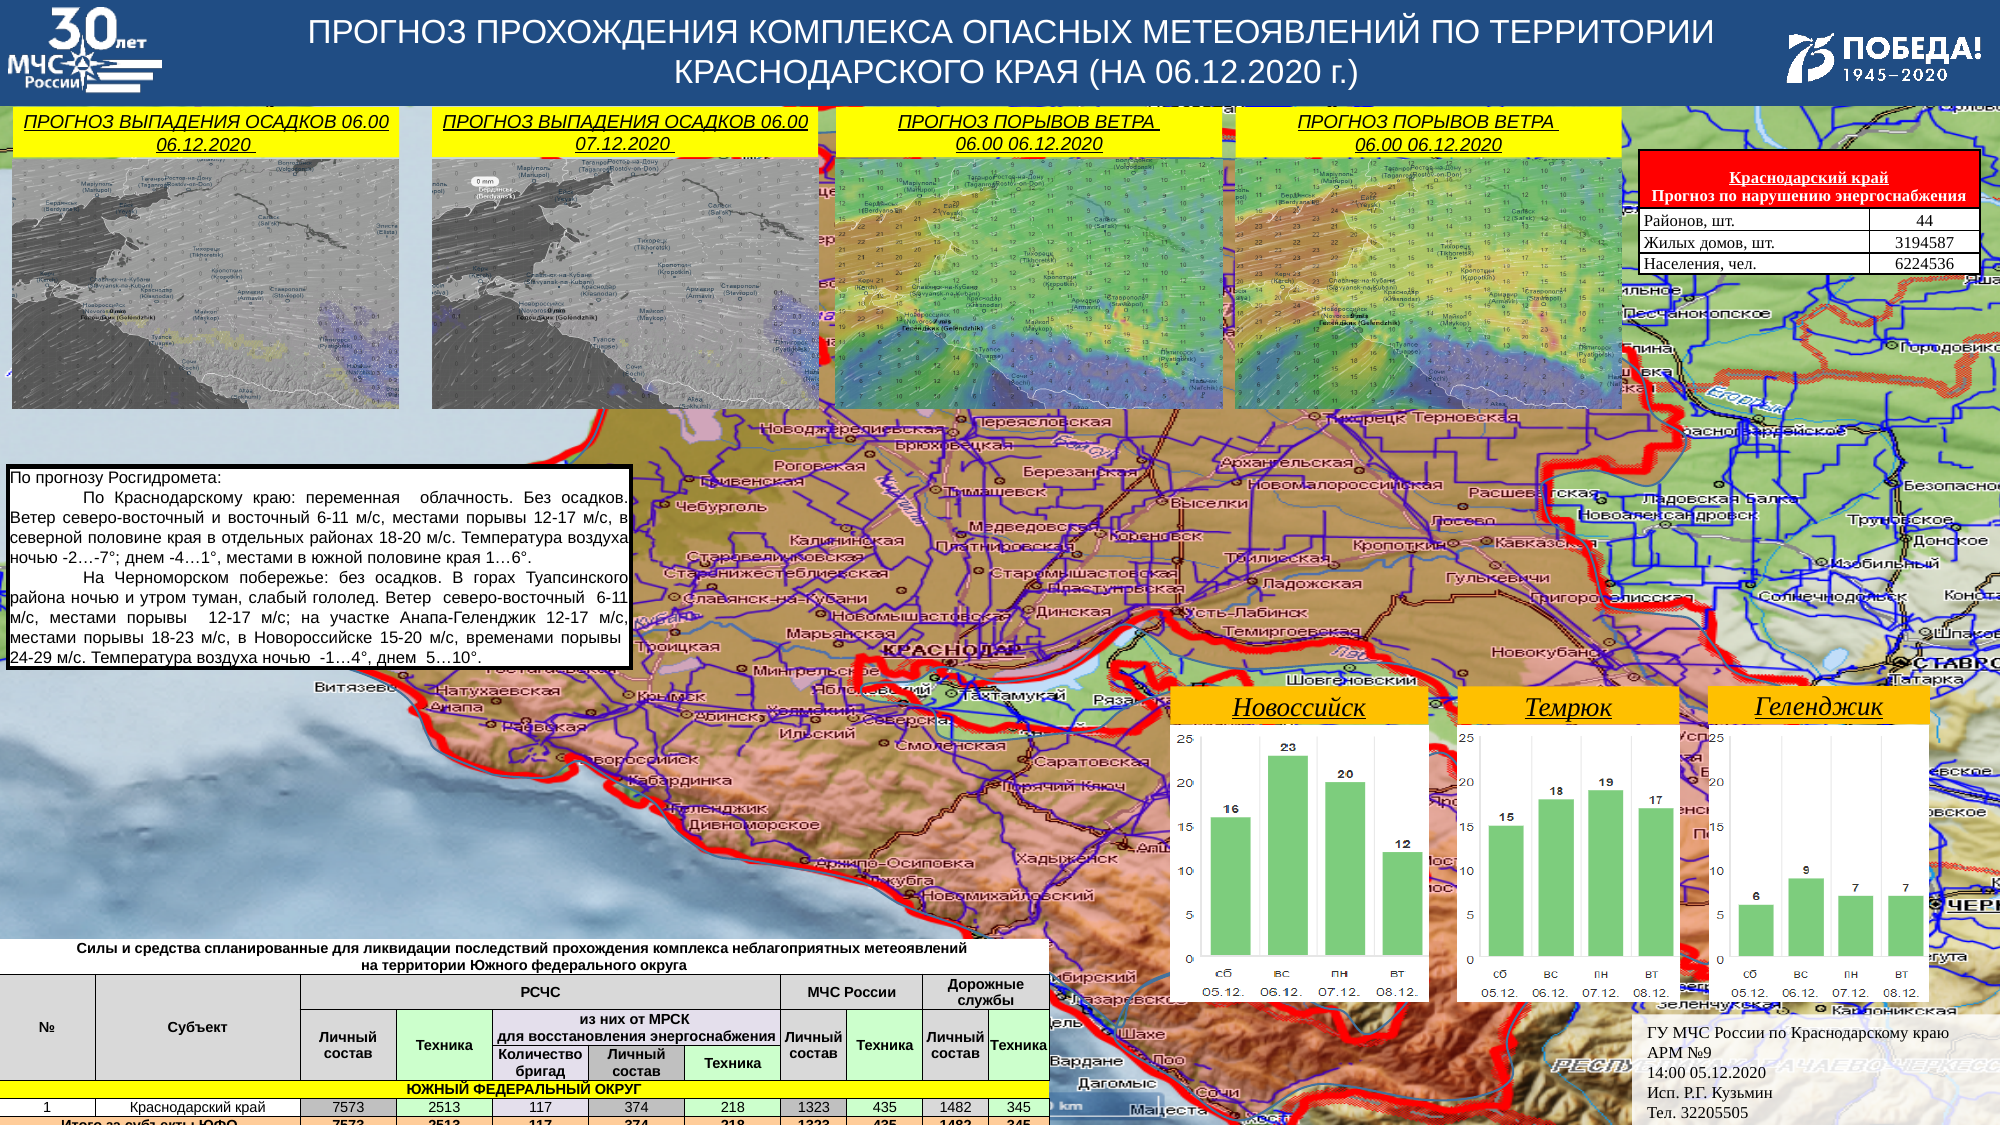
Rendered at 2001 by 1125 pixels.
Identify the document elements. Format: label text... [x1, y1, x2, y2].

text_box ПРОГНОЗ ПРОХОЖДЕНИЯ КОМПЛЕКСА ОПАСНЫХ МЕТЕОЯВЛЕНИЙ ПО ТЕРРИТОРИИ КРАСНОДАРСКОГО КРАЯ (НА 06.12.2020 г.) [35, 0, 1999, 100]
picture [7, 7, 162, 100]
text_box [0, 0, 2000, 106]
picture [0, 106, 2000, 1125]
picture [1767, 13, 2000, 102]
